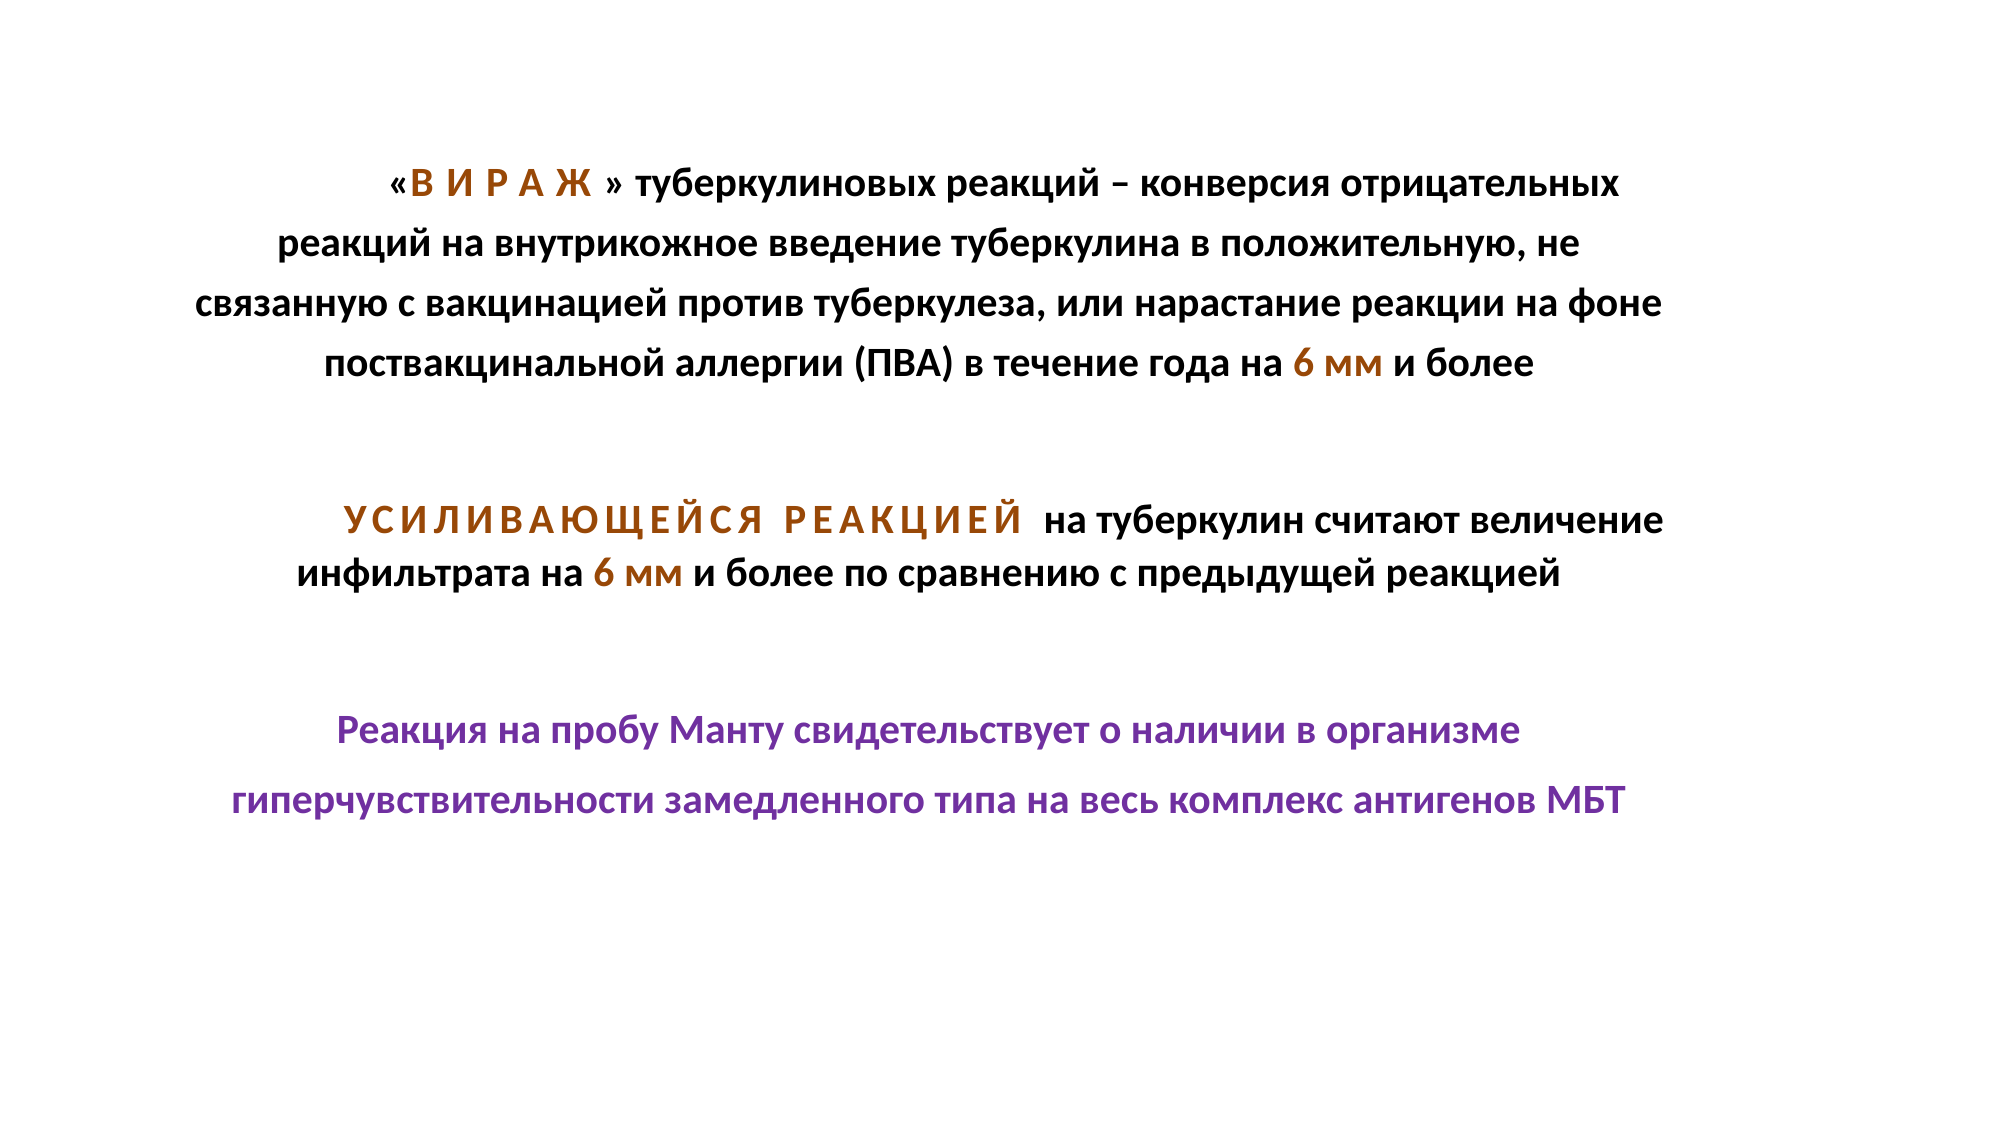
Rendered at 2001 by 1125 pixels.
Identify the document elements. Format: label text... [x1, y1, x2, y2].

list «ВИРАЖ» туберкулиновых реакций – конверсия отрицательных реакций на внутрикожное введение туберкулина в положительную, не связанную с вакцинацией против туберкулеза, или нарастание реакции на фоне поствакцинальной аллергии (ПВА) в течение года на 6 мм и более УСИЛИВАЮЩЕЙСЯ РЕАКЦИЕЙ на туберкулин считают величение инфильтрата на 6 мм и более по сравнению с предыдущей реакцией Реакция на пробу Манту свидетельствует о наличии в организме гиперчувствительности замедленного типа на весь комплекс антигенов МБТ [161, 136, 1698, 858]
